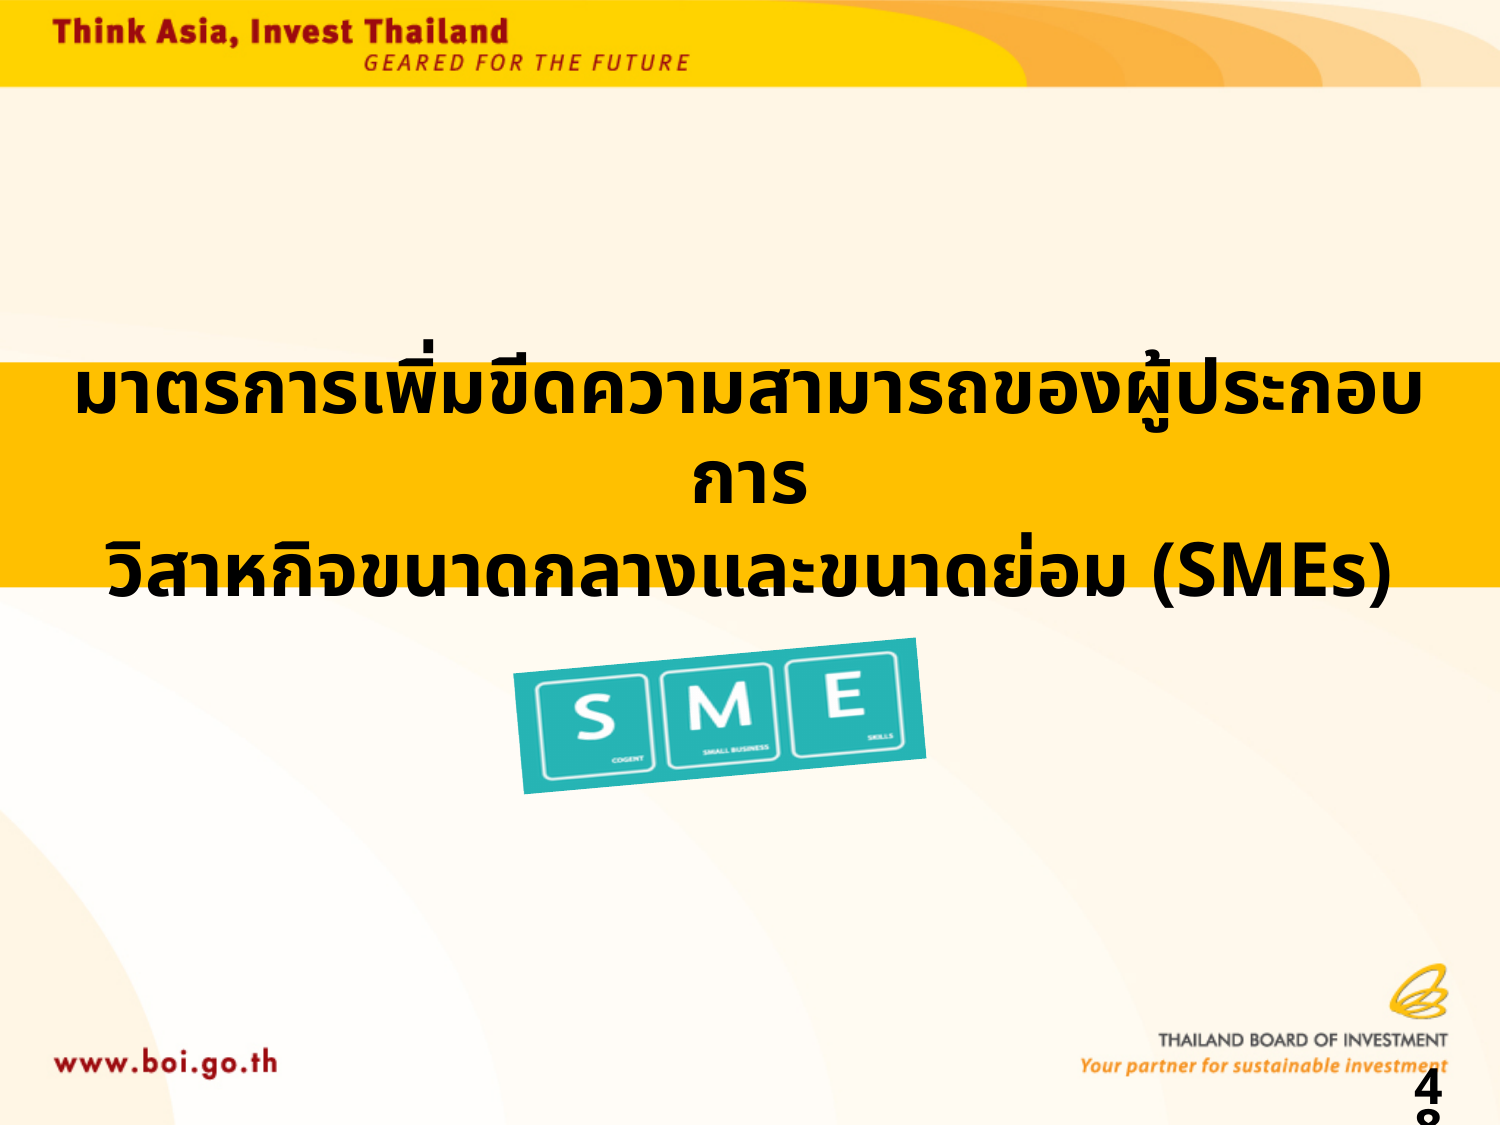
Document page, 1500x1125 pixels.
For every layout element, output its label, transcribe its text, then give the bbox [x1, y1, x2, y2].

picture [0, 0, 1500, 362]
picture [0, 588, 1500, 1125]
text_box มาตรการเพิ่มขีดความสามารถของผู้ประกอบการ วิสาหกิจขนาดกลางและขนาดย่อม (SMEs) [0, 362, 1500, 588]
slide_number 48 [1399, 1067, 1461, 1112]
